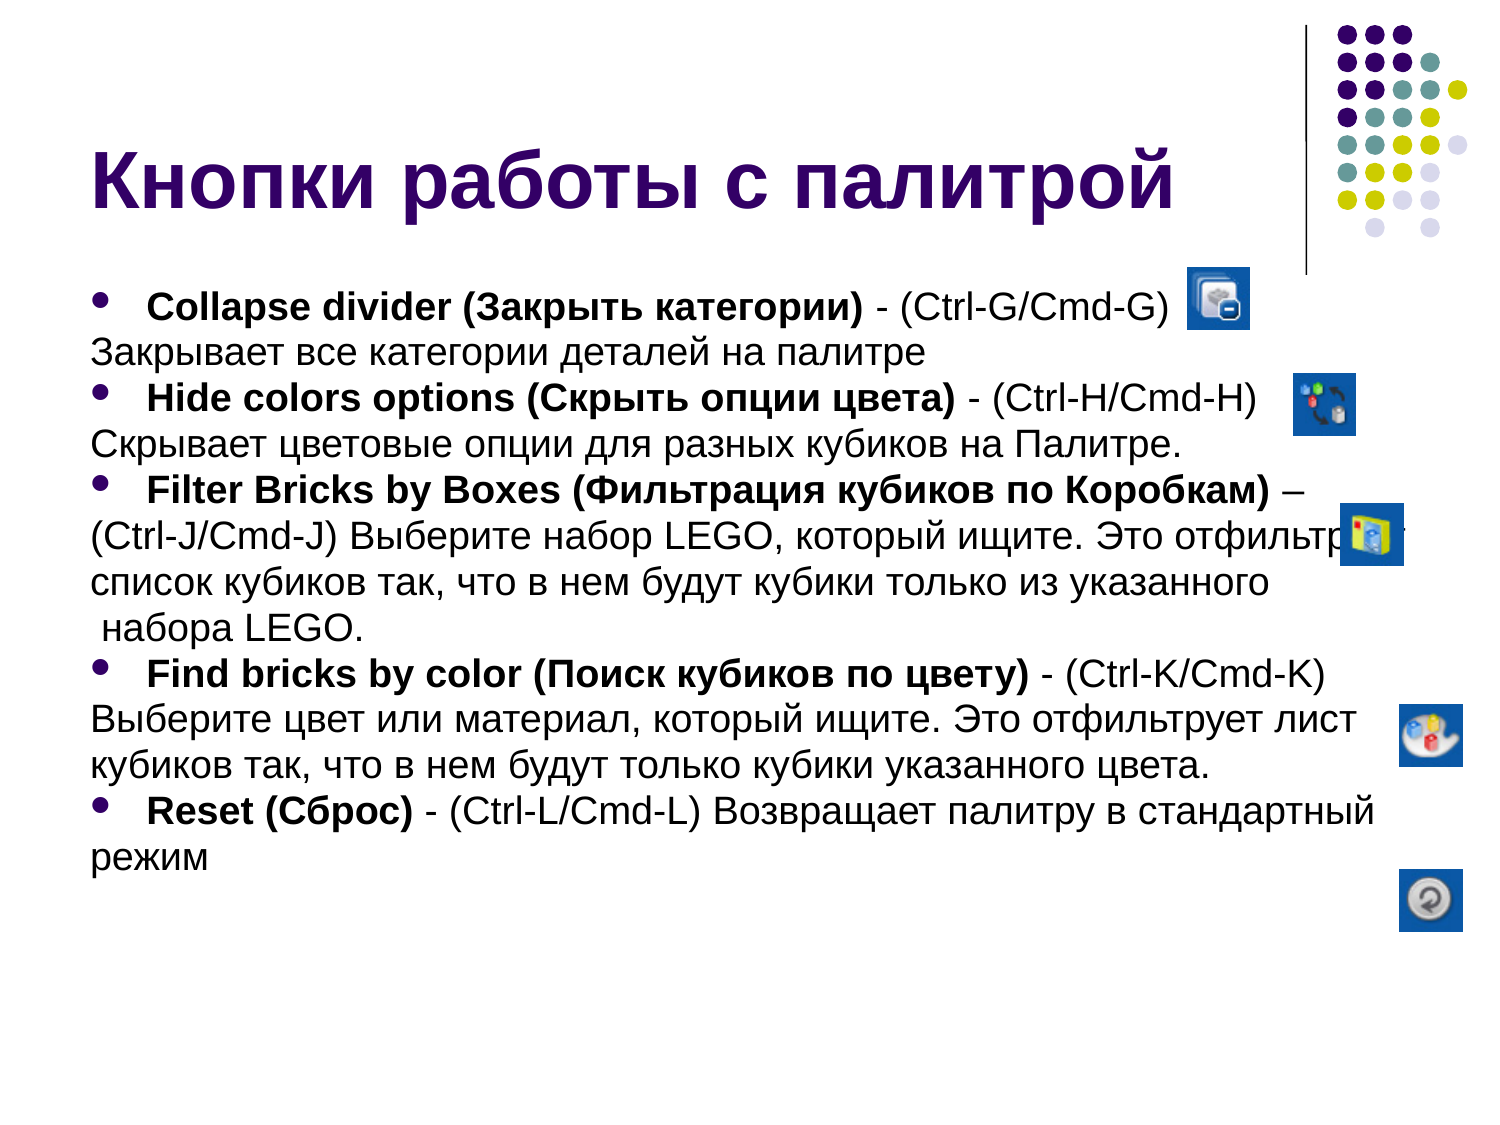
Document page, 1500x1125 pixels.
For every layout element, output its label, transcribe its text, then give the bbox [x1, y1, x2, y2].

picture [1293, 373, 1357, 437]
picture [1399, 703, 1463, 767]
picture [1340, 503, 1404, 567]
picture [1186, 266, 1250, 330]
list Collapse divider (Закрыть категории) - (Ctrl-G/Cmd-G) Закрывает все категории деталей на палитре Hide colors options (Скрыть опции цвета) - (Ctrl-H/Cmd-H) Скрывает цветовые опции для разных кубиков на Палитре. Filter Bricks by Boxes (Фильтрация кубиков по Коробкам) – (Ctrl-J/Cmd-J) Выберите набор LEGO, который ищите. Это отфильтрует список кубиков так, что в нем будут кубики только из указанного набора LEGO. Find bricks by color (Поиск кубиков по цвету) - (Ctrl-K/Cmd-K) Выберите цвет или материал, который ищите. Это отфильтрует лист кубиков так, что в нем будут только кубики указанного цвета. Reset (Сброс) - (Ctrl-L/Cmd-L) Возвращает палитру в стандартный режим [74, 281, 1426, 1006]
title Кнопки работы с палитрой [74, 19, 1313, 233]
picture [1399, 869, 1463, 933]
